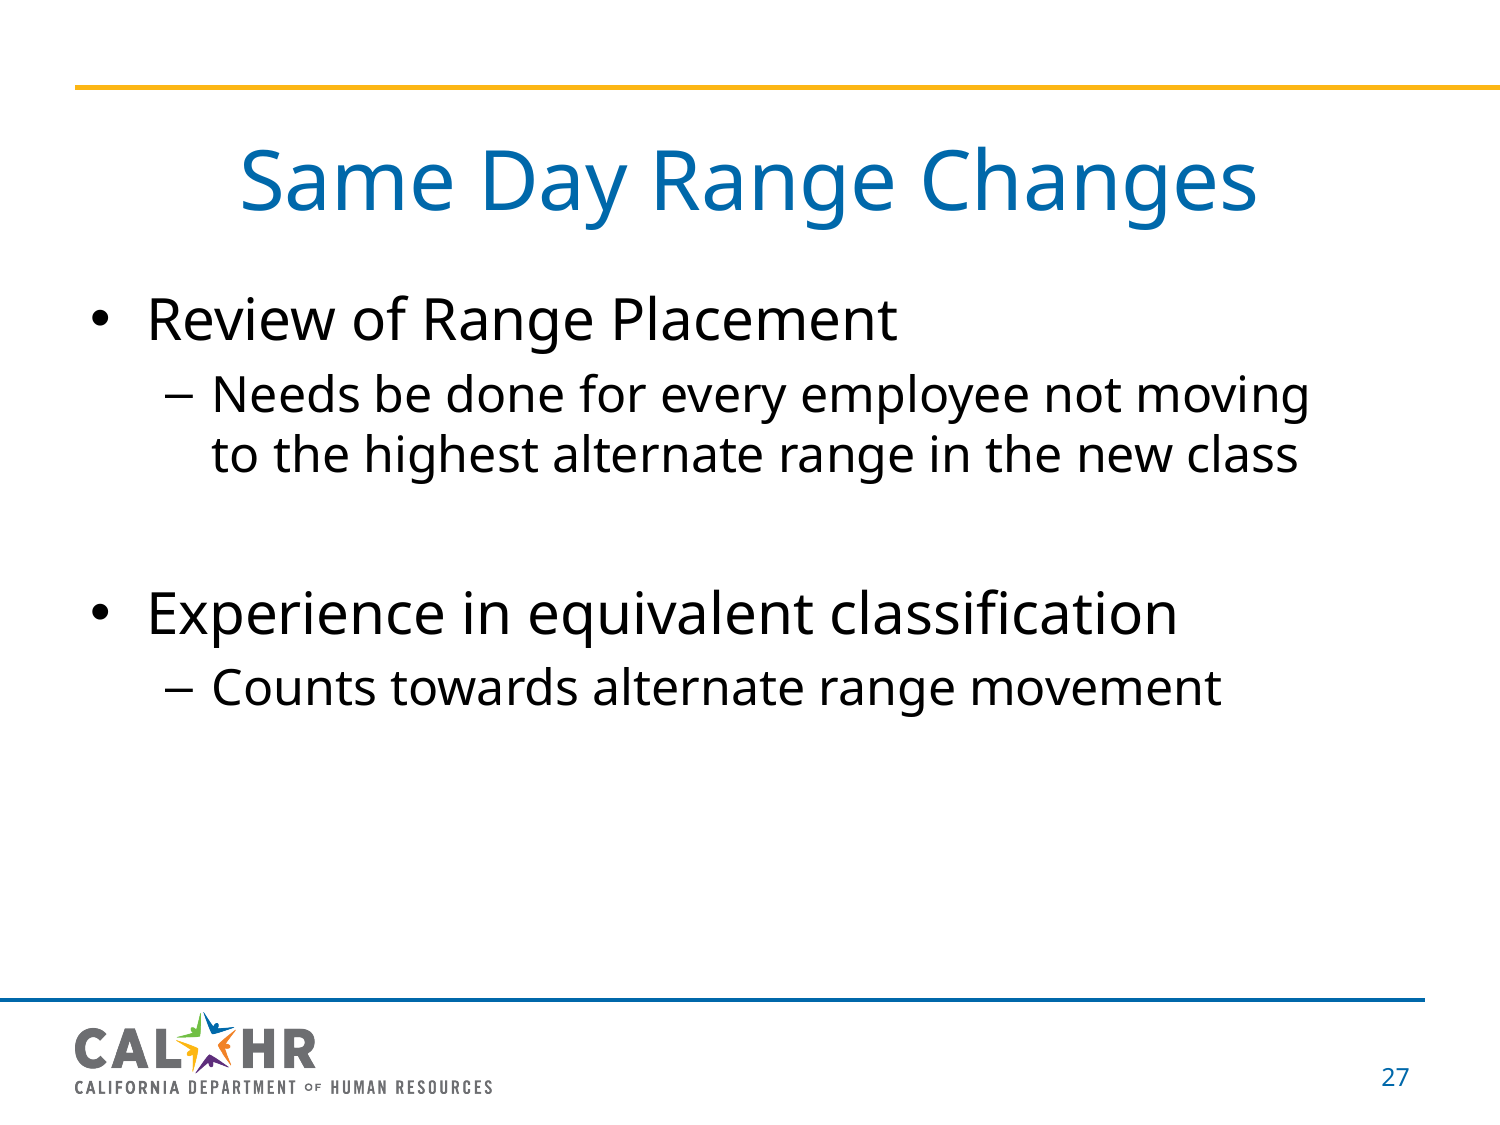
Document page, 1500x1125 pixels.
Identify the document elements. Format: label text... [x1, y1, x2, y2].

title Same Day Range Changes [75, 112, 1425, 243]
list Review of Range Placement Needs be done for every employee not moving to the highest alternate range in the new class Experience in equivalent classification Counts towards alternate range movement [75, 275, 1425, 988]
picture [75, 1012, 492, 1094]
slide_number 27 [1074, 1062, 1425, 1094]
